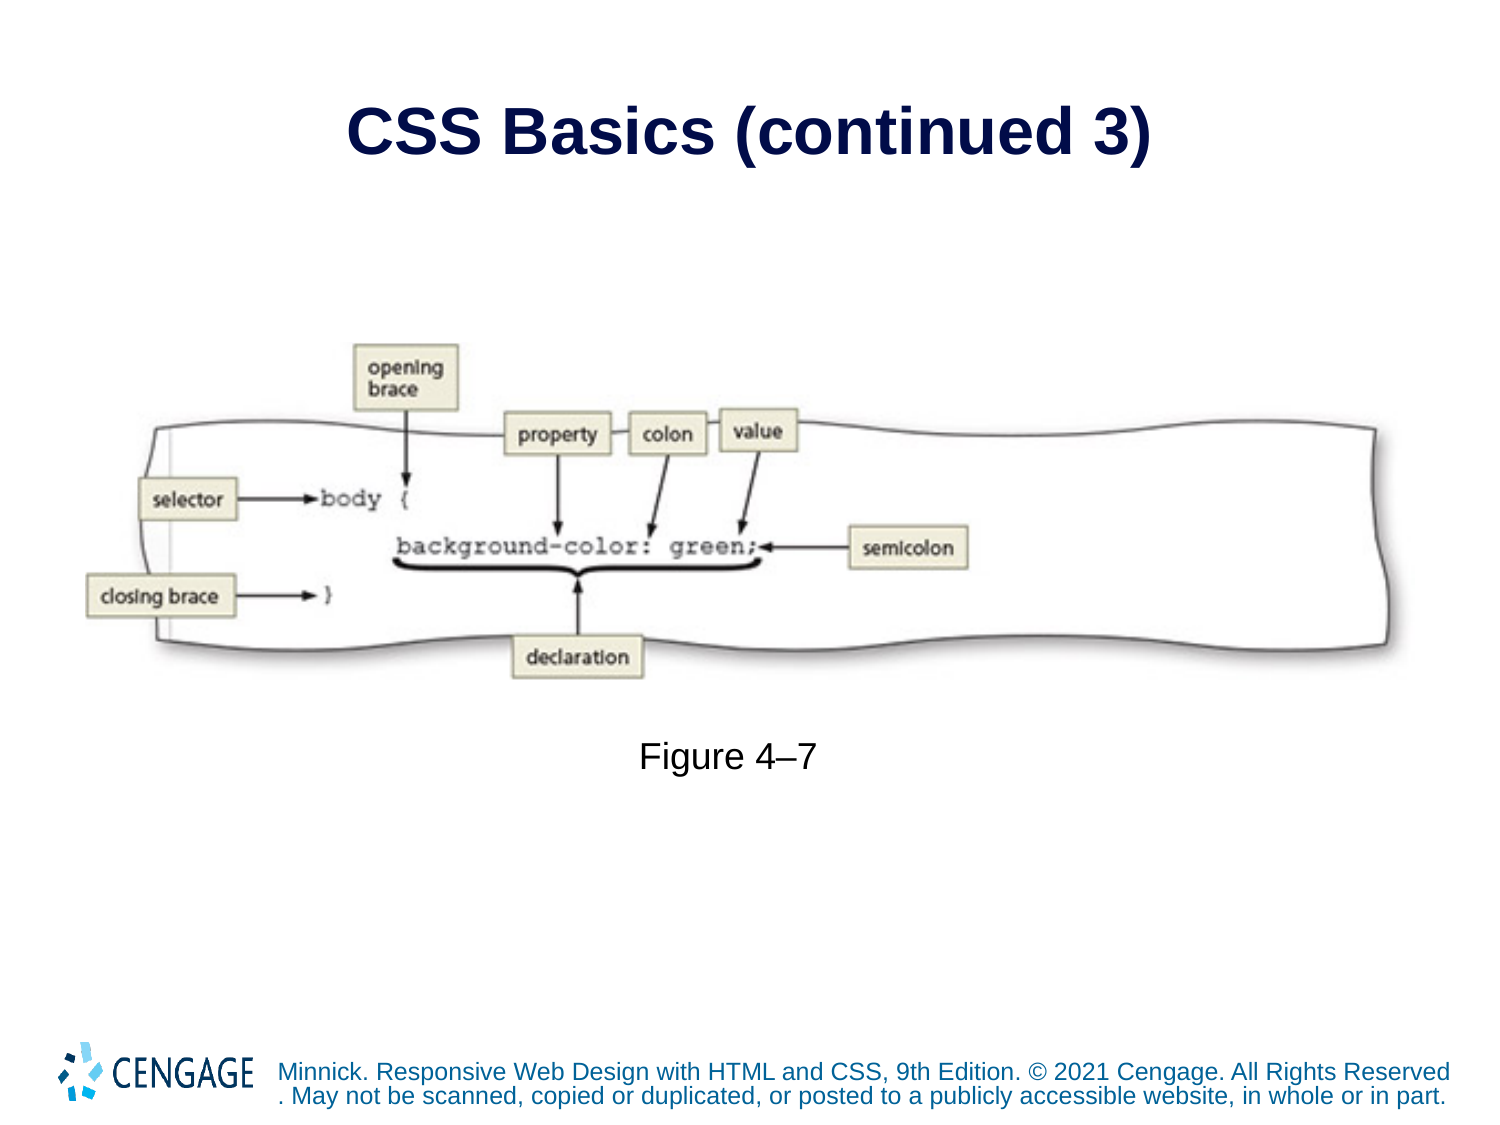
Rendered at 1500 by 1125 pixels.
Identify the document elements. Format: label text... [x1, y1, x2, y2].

title CSS Basics (continued 3) [103, 24, 1397, 175]
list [85, 342, 1415, 682]
picture [58, 1042, 253, 1101]
footer Minnick. Responsive Web Design with HTML and CSS, 9th Edition. © 2021 Cengage. All Rights Reserved. May not be scanned, copied or duplicated, or posted to a publicly accessible website, in whole or in part. [262, 1040, 1475, 1100]
list Figure 4–7 [639, 737, 861, 798]
